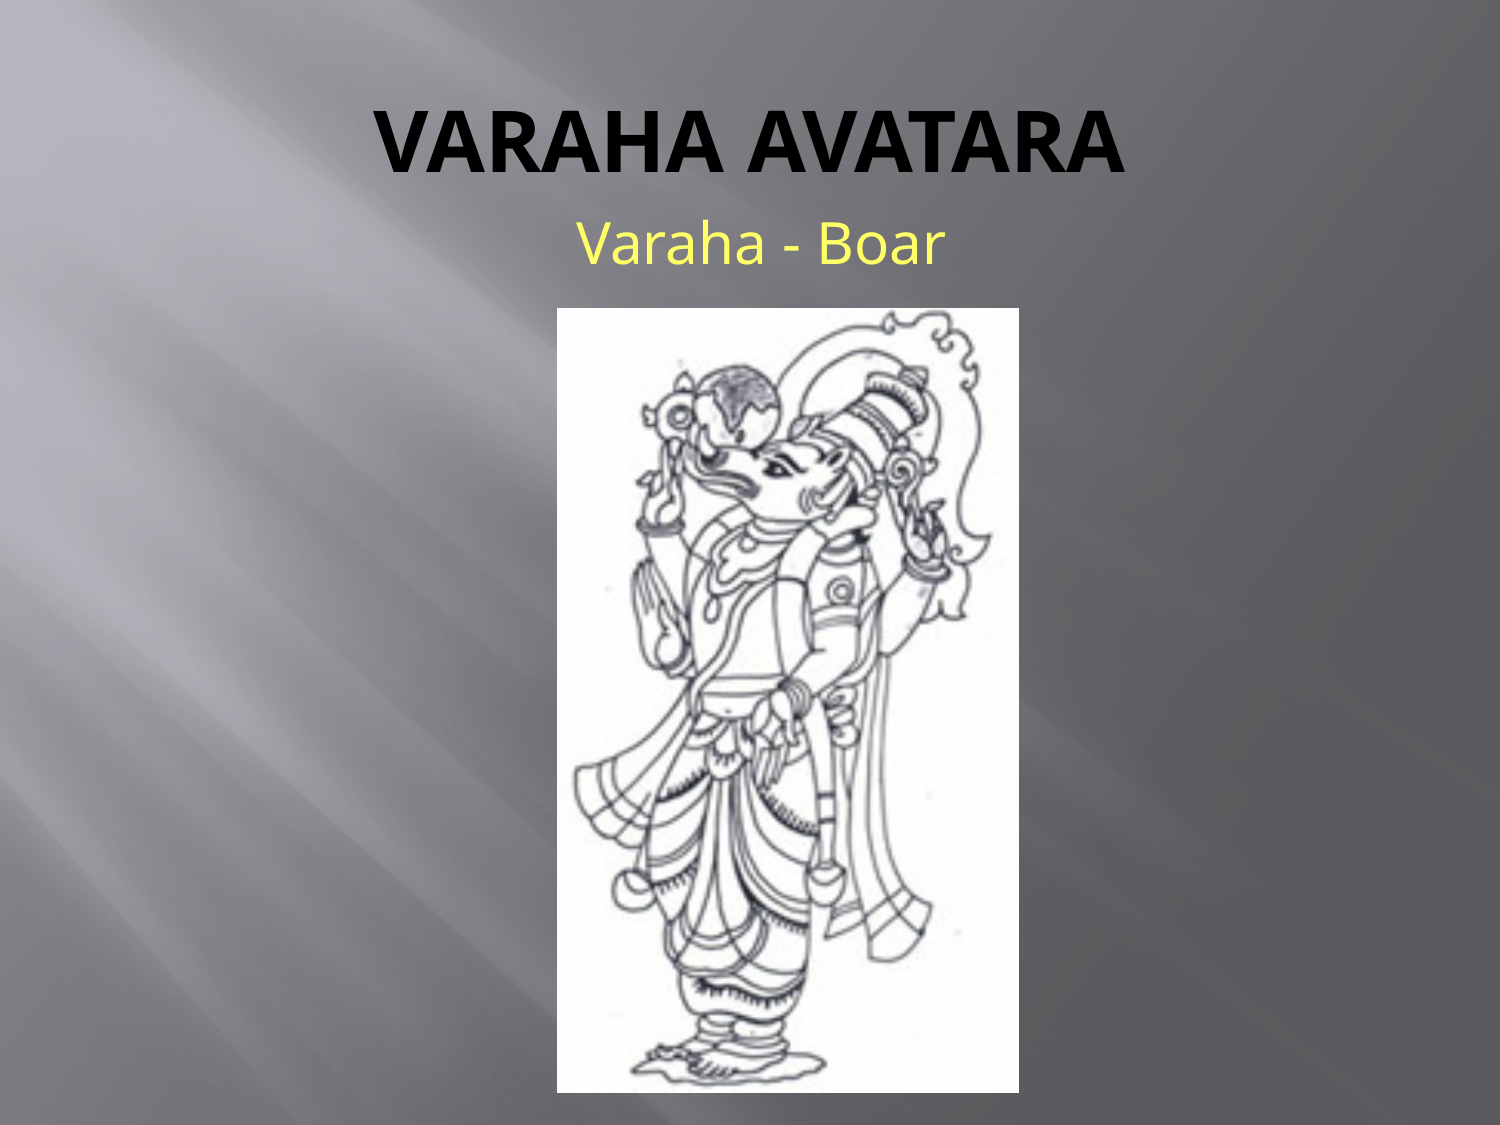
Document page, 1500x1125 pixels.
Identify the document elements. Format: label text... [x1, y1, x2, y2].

list Varaha - Boar [75, 198, 1425, 1035]
picture [557, 308, 1019, 1093]
title VARAHA AVATARA [75, 45, 1425, 198]
